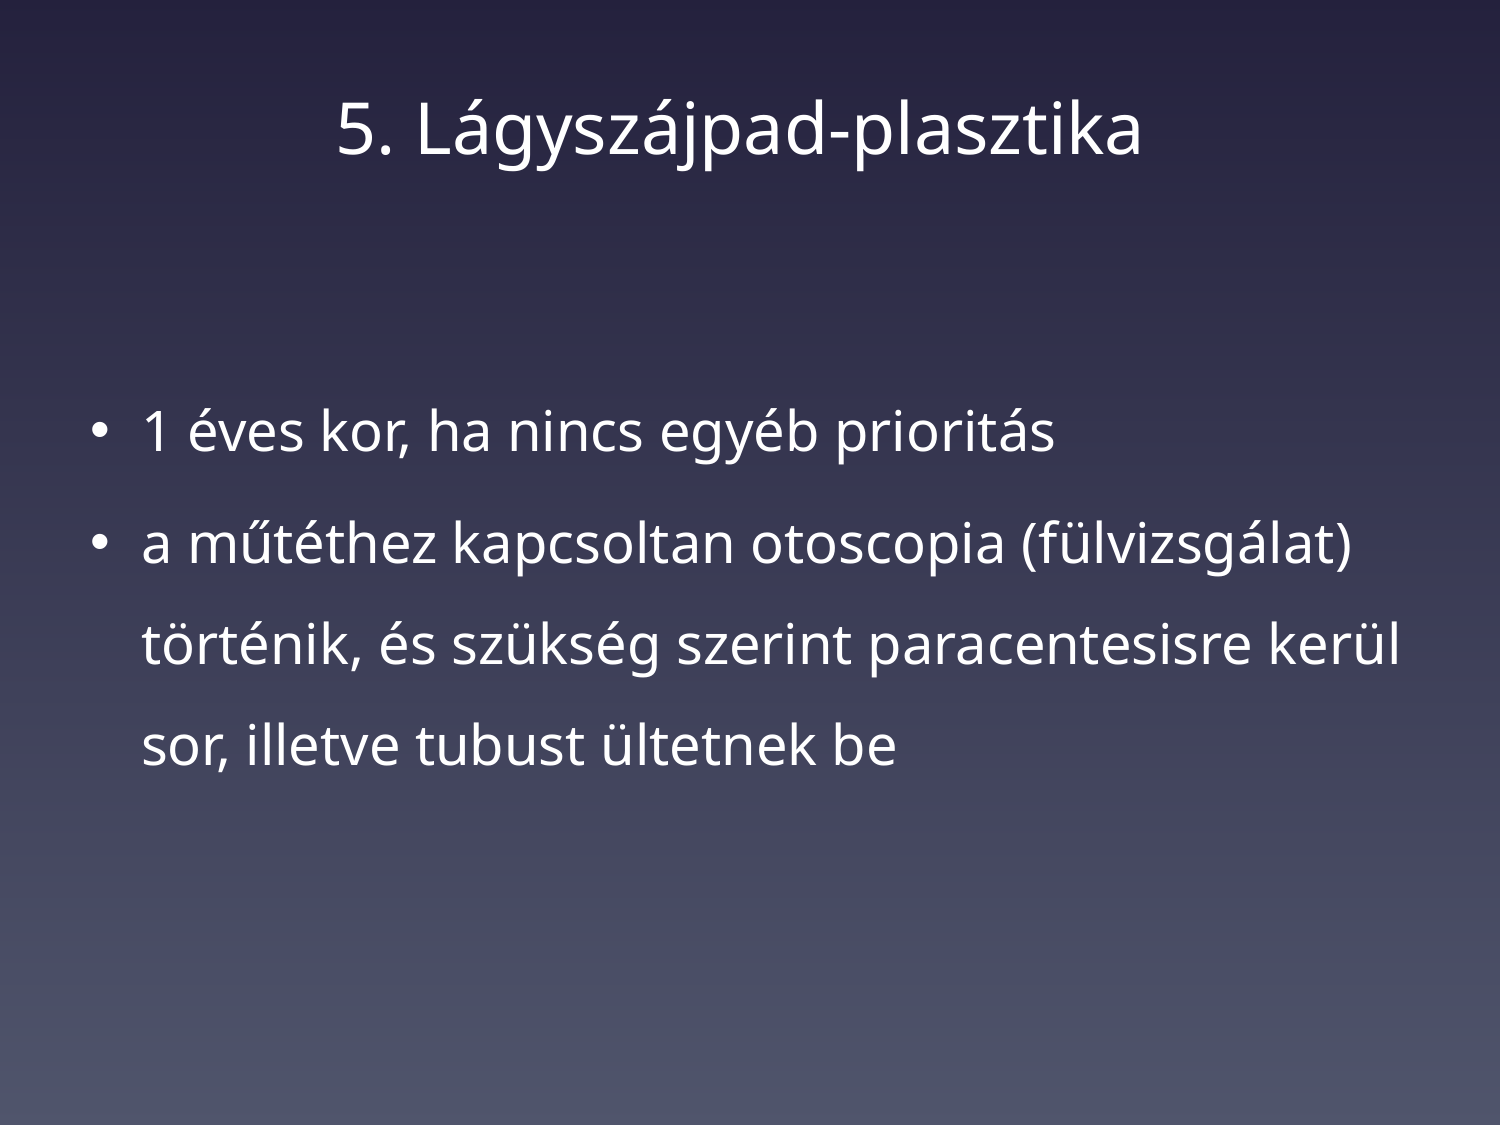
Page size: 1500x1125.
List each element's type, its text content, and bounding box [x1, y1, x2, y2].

list 1 éves kor, ha nincs egyéb prioritás a műtéthez kapcsoltan otoscopia (fülvizsgálat) történik, és szükség szerint paracentesisre kerül sor, illetve tubust ültetnek be [75, 354, 1425, 856]
title 5. Lágyszájpad-plasztika [75, 75, 1425, 263]
